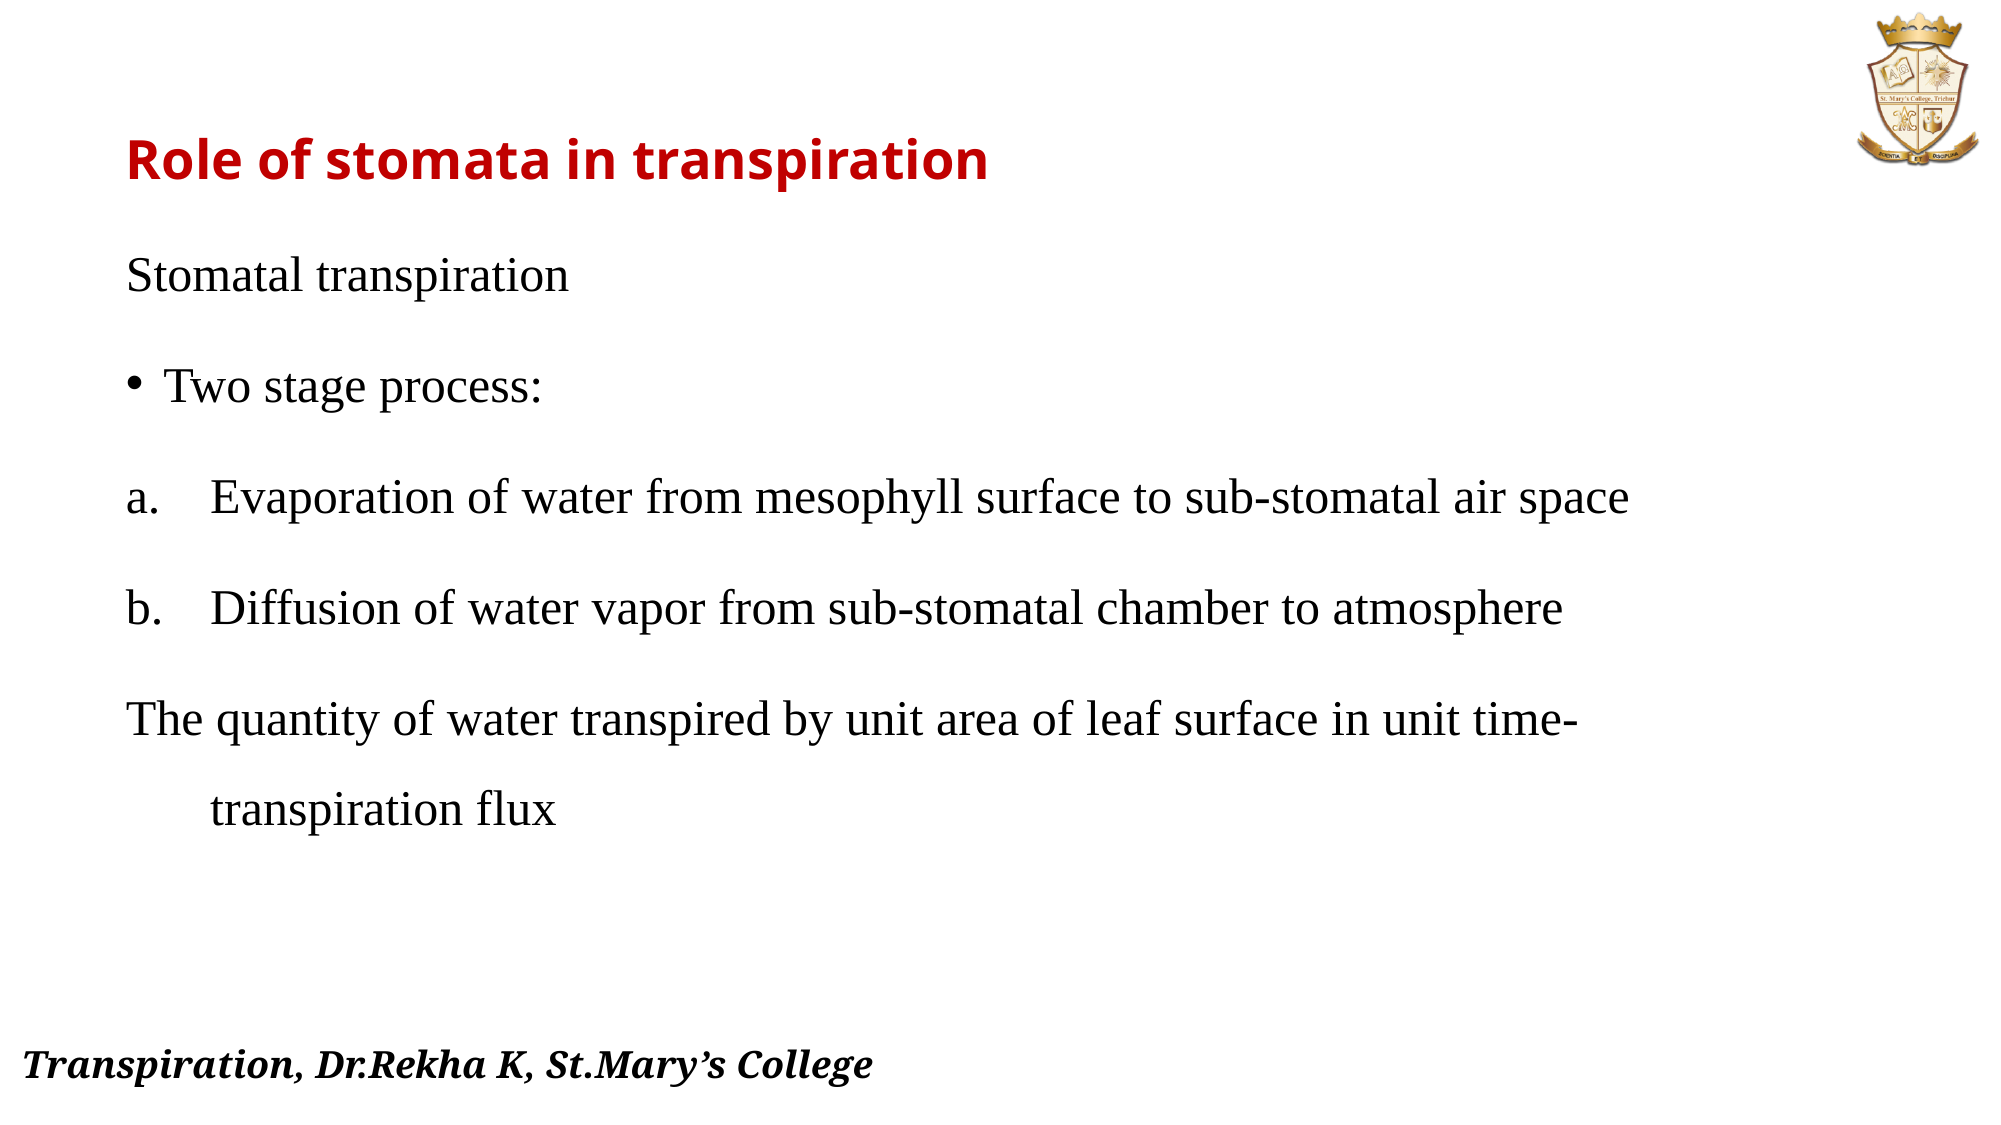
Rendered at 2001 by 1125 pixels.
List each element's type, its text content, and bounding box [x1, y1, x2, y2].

list Role of stomata in transpiration Stomatal transpiration Two stage process: Evaporation of water from mesophyll surface to sub-stomatal air space Diffusion of water vapor from sub-stomatal chamber to atmosphere The quantity of water transpired by unit area of leaf surface in unit time-transpiration flux [110, 125, 1675, 1005]
picture [1835, 0, 2000, 191]
text_box Transpiration, Dr.Rekha K, St.Mary’s College [6, 1033, 888, 1094]
